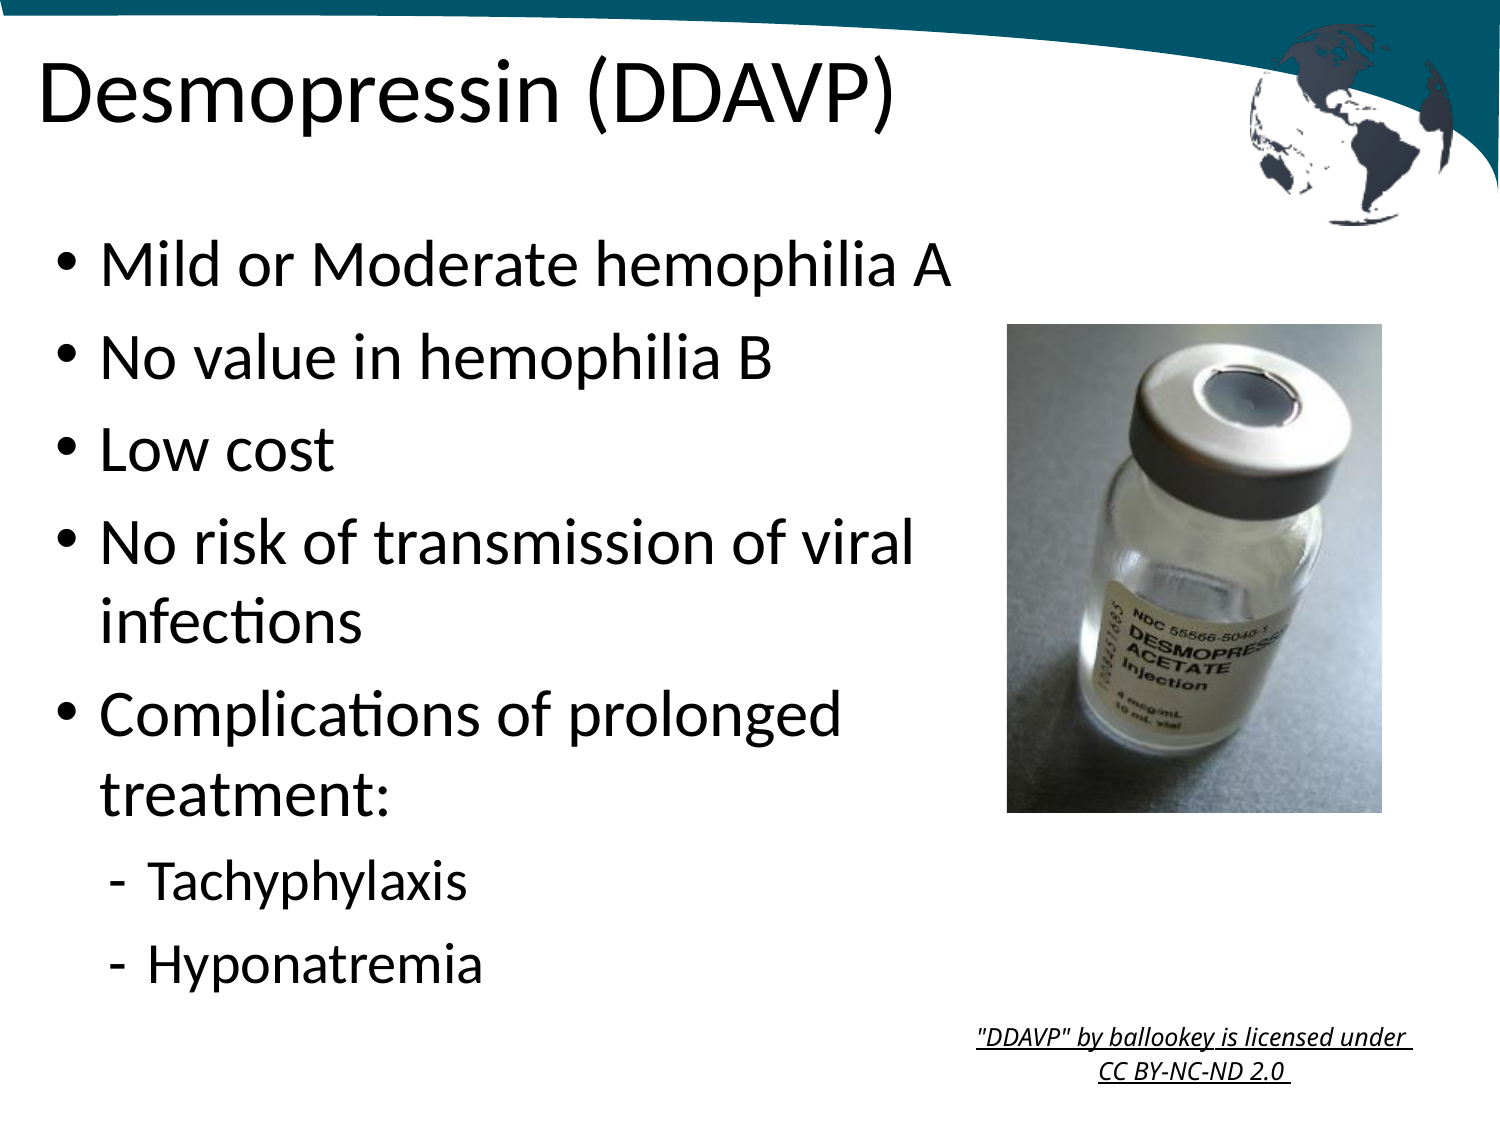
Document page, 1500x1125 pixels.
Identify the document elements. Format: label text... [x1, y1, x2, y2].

picture [1006, 324, 1382, 813]
text_box Desmopressin (DDAVP) [0, 23, 938, 138]
list Mild or Moderate hemophilia A No value in hemophilia B Low cost No risk of transmission of viral infections Complications of prolonged treatment: Tachyphylaxis Hyponatremia [37, 212, 975, 1125]
text_box "DDAVP" by ballookey is licensed under CC BY-NC-ND 2.0 [894, 1013, 1495, 1097]
